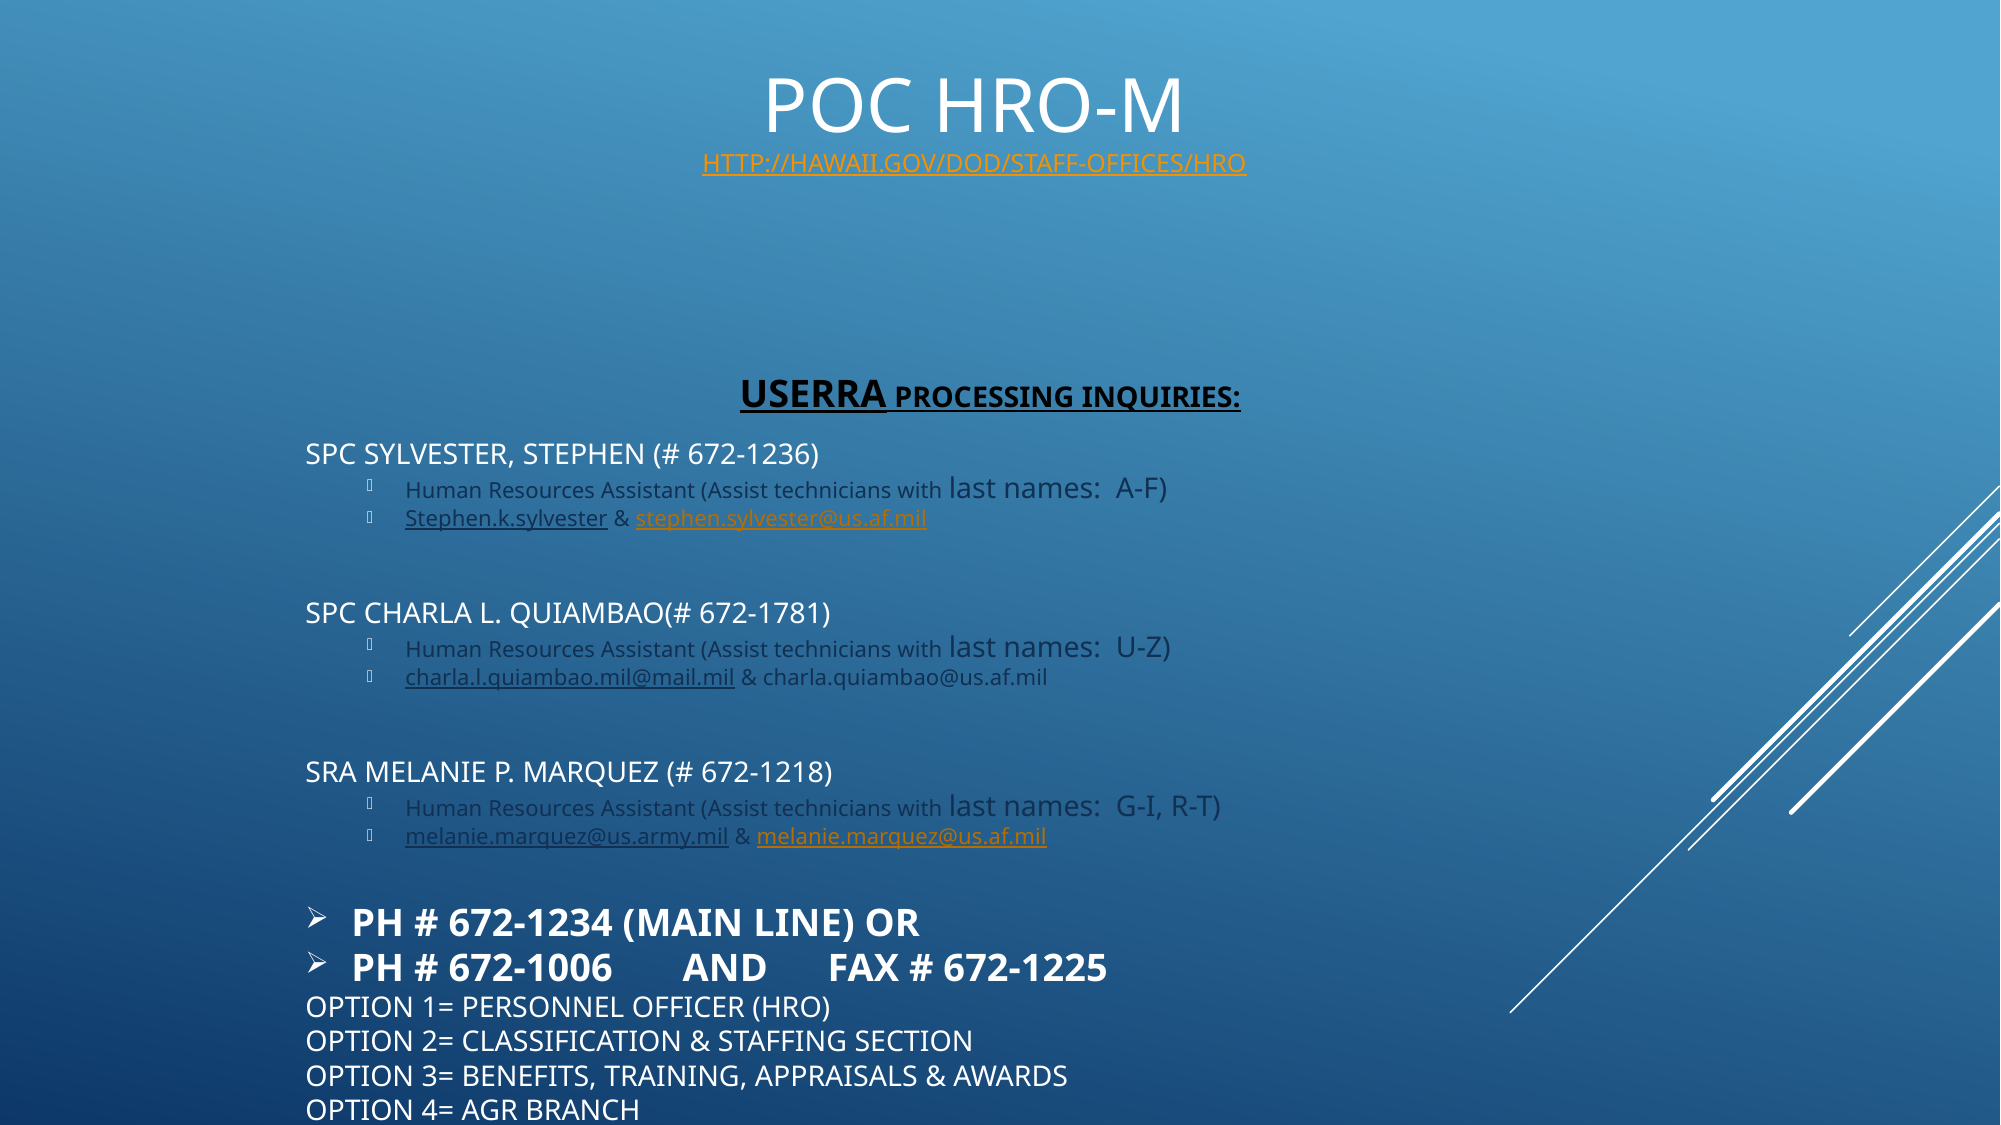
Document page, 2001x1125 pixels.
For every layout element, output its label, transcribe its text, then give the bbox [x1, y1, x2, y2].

list USERRA PROCESSING INQUIRIES: SPC SYLVESTER, STEPHEN (# 672-1236) Human Resources Assistant (Assist technicians with last names: A-F) Stephen.k.sylvester & stephen.sylvester@us.af.mil SPC Charla L. Quiambao(# 672-1781) Human Resources Assistant (Assist technicians with last names: U-Z) charla.l.quiambao.mil@mail.mil & charla.quiambao@us.af.mil SRA Melanie P. Marquez (# 672-1218) Human Resources Assistant (Assist technicians with last names: G-I, R-T) melanie.marquez@us.army.mil & melanie.marquez@us.af.mil Ph # 672-1234 (main line) or Ph # 672-1006 AND Fax # 672-1225 Option 1= Personnel Officer (HRO) Option 2= Classification & Staffing Section Option 3= Benefits, Training, Appraisals & Awards Option 4= AGR Branch Option 5= Other inquiries [290, 362, 1691, 1125]
title Poc hro-m http://hawaii.gov/dod/staff-offices/hro [129, 30, 1820, 208]
